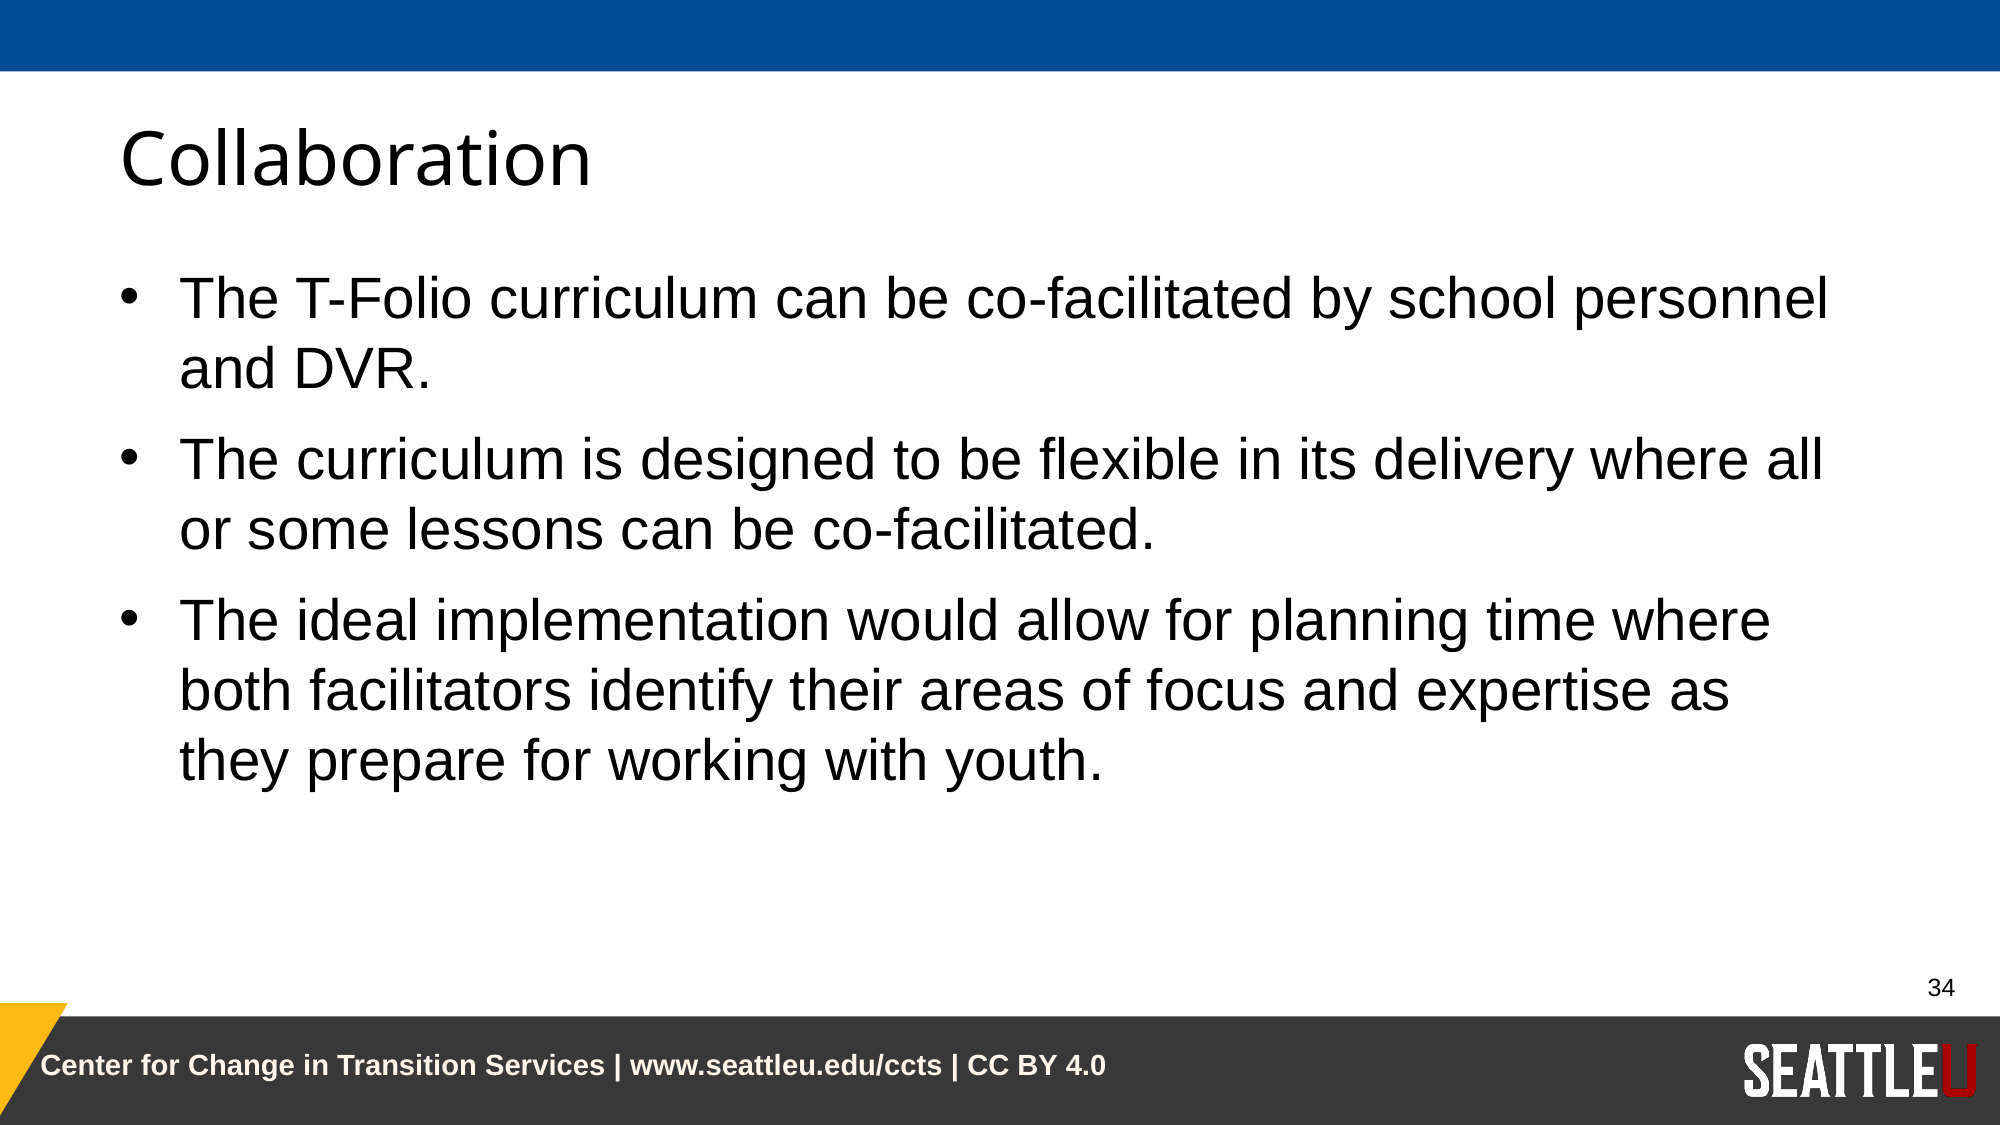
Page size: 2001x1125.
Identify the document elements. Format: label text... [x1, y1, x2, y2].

list The T-Folio curriculum can be co-facilitated by school personnel and DVR. The curriculum is designed to be flexible in its delivery where all or some lessons can be co-facilitated. The ideal implementation would allow for planning time where both facilitators identify their areas of focus and expertise as they prepare for working with youth. [104, 253, 1863, 976]
slide_number 34 [1900, 956, 1971, 1017]
picture [1744, 1044, 1978, 1097]
title Collaboration [104, 82, 1863, 239]
